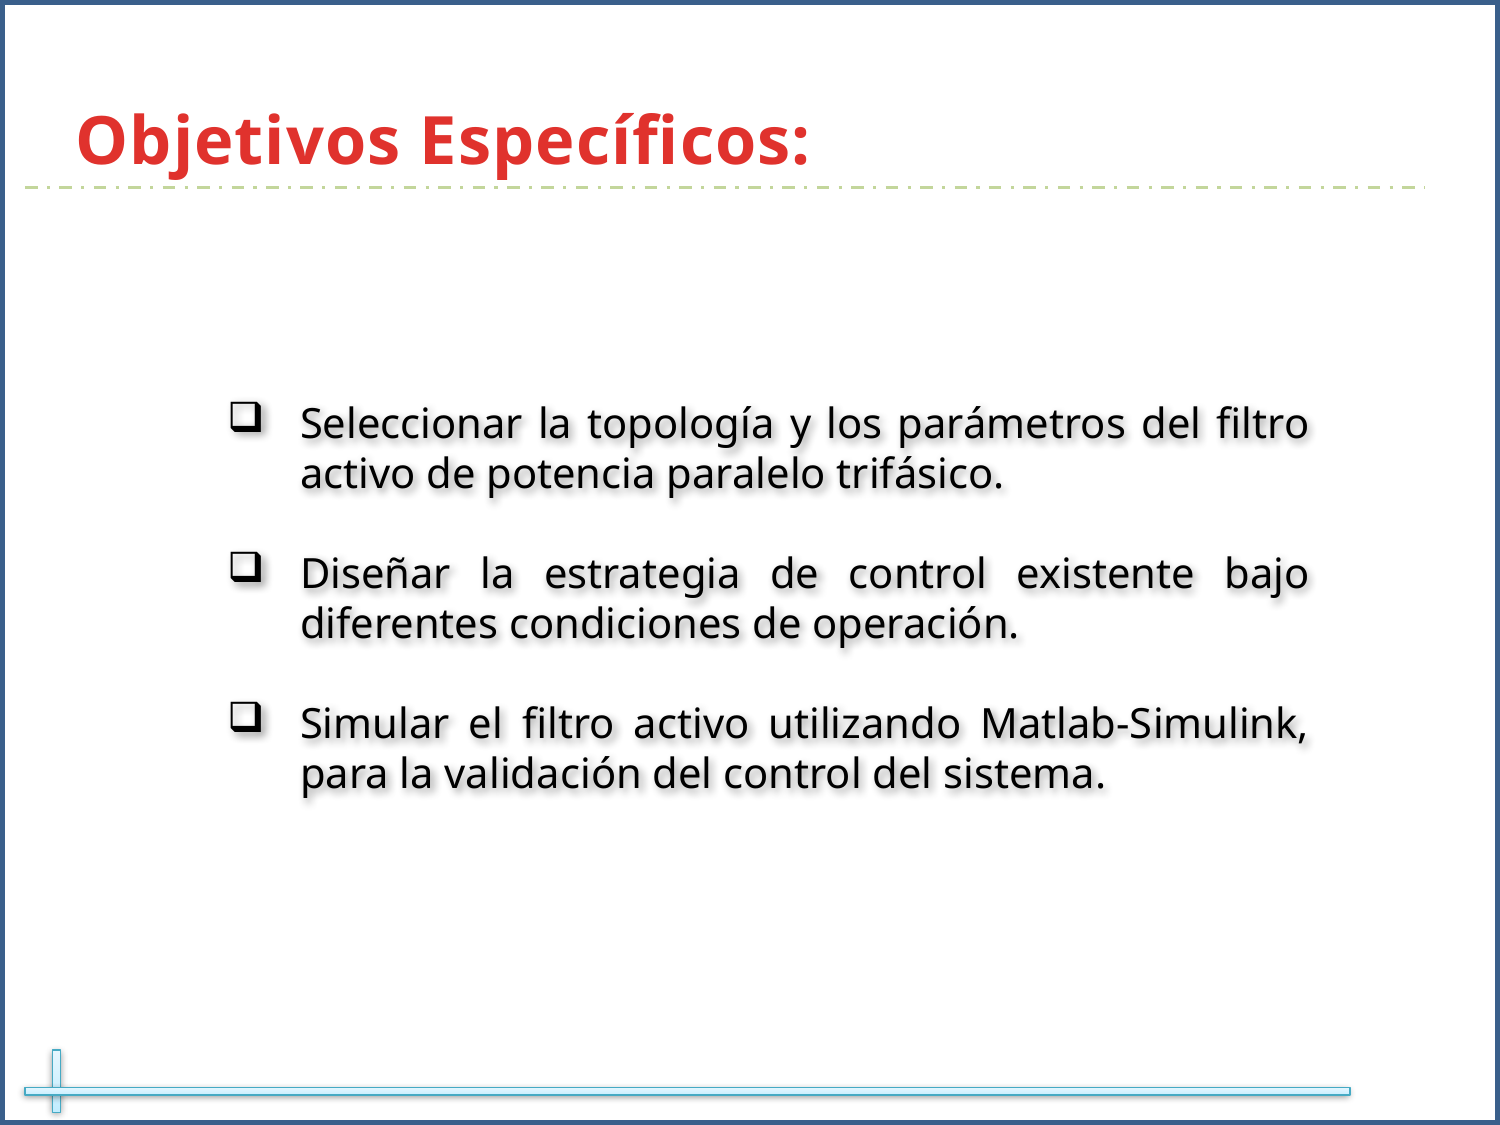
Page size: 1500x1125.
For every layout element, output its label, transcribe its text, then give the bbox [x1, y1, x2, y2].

text_box Objetivos Específicos: [50, 99, 838, 175]
text_box Seleccionar la topología y los parámetros del filtro activo de potencia paralelo trifásico. Diseñar la estrategia de control existente bajo diferentes condiciones de operación. Simular el filtro activo utilizando Matlab-Simulink, para la validación del control del sistema. [212, 389, 1325, 855]
